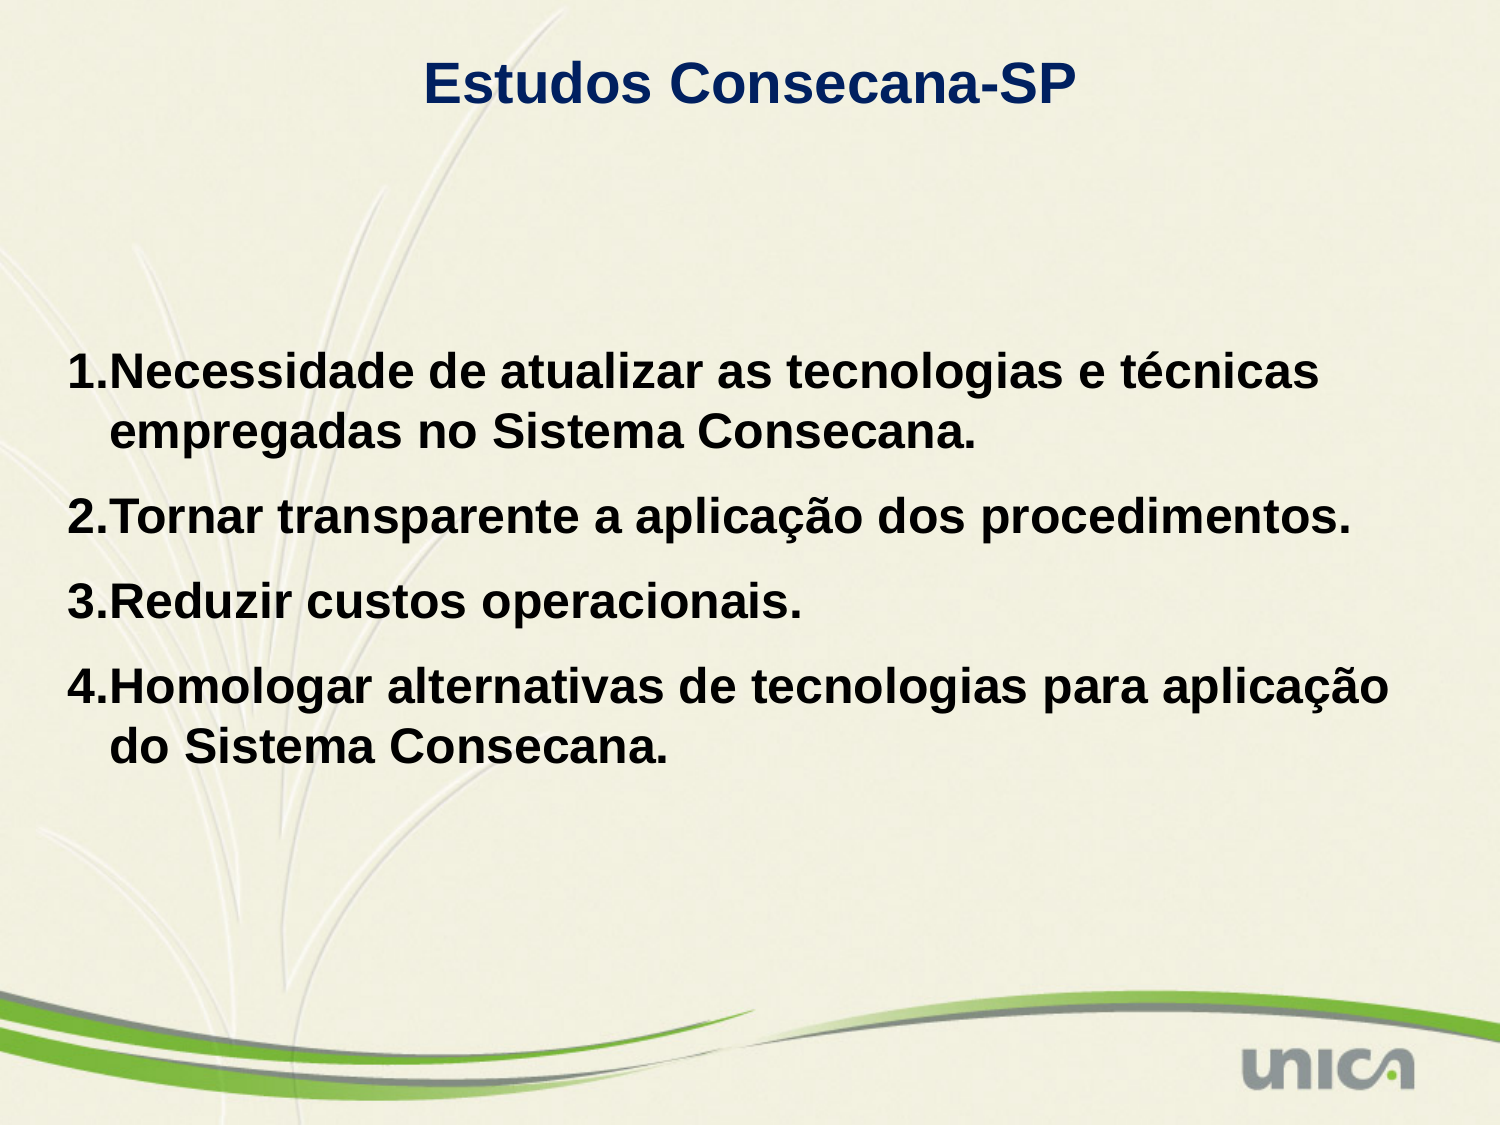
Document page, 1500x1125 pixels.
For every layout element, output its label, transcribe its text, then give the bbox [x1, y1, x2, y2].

text_box Estudos Consecana-SP [85, 37, 1416, 123]
text_box Necessidade de atualizar as tecnologias e técnicas empregadas no Sistema Consecana. Tornar transparente a aplicação dos procedimentos. Reduzir custos operacionais. Homologar alternativas de tecnologias para aplicação do Sistema Consecana. [53, 330, 1449, 781]
picture [0, 0, 1500, 1125]
